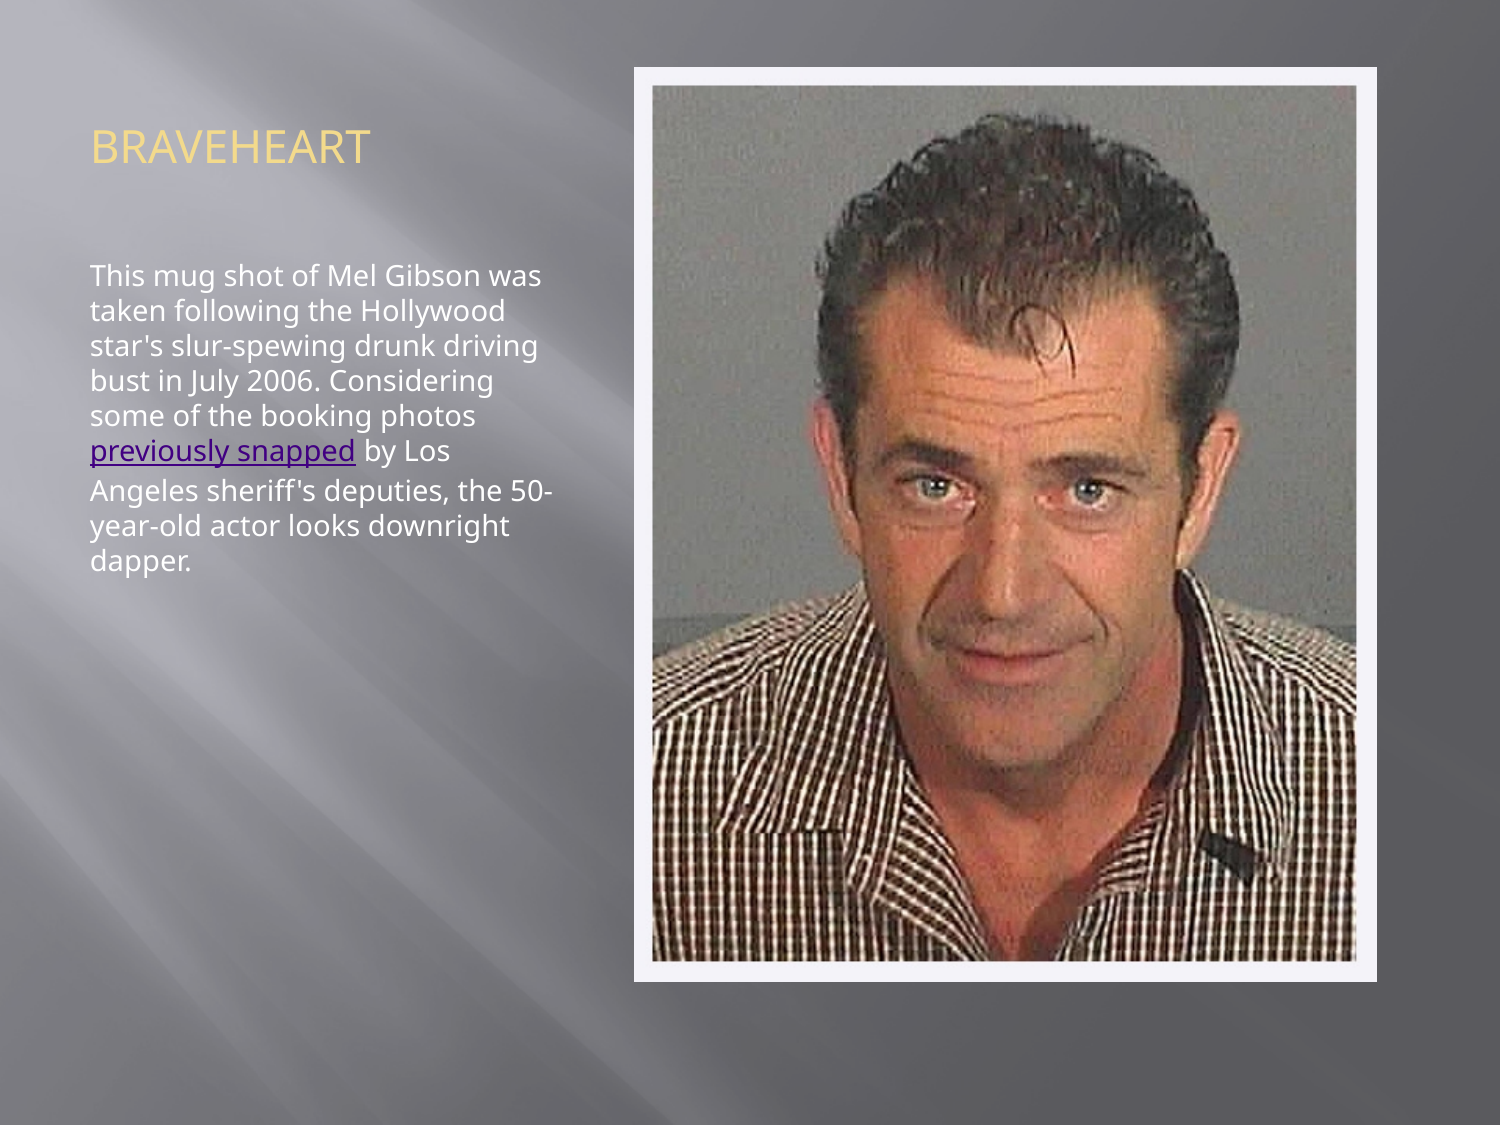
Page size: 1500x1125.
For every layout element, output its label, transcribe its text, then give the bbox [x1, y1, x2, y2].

title BRAVEHEART [75, 44, 569, 236]
list This mug shot of Mel Gibson was taken following the Hollywood star's slur-spewing drunk driving bust in July 2006. Considering some of the booking photos previously snapped by Los Angeles sheriff's deputies, the 50-year-old actor looks downright dapper. [75, 249, 569, 1005]
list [634, 67, 1377, 983]
